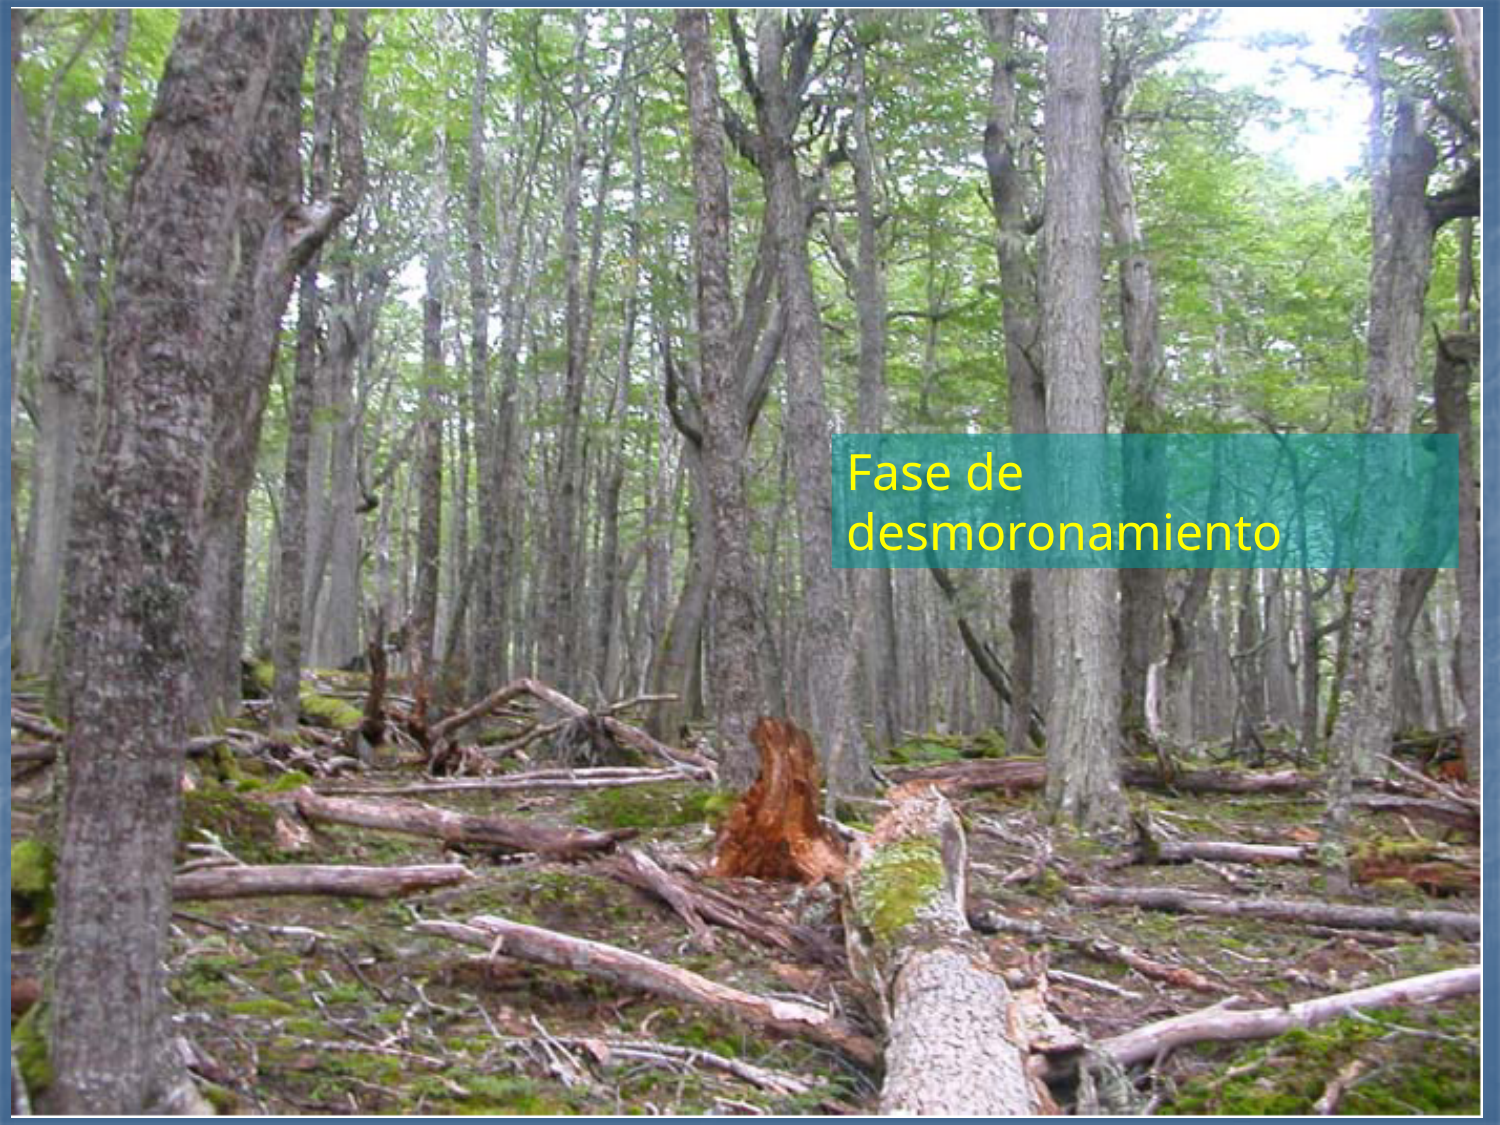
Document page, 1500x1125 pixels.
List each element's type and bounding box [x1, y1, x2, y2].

list [11, 6, 1483, 1118]
